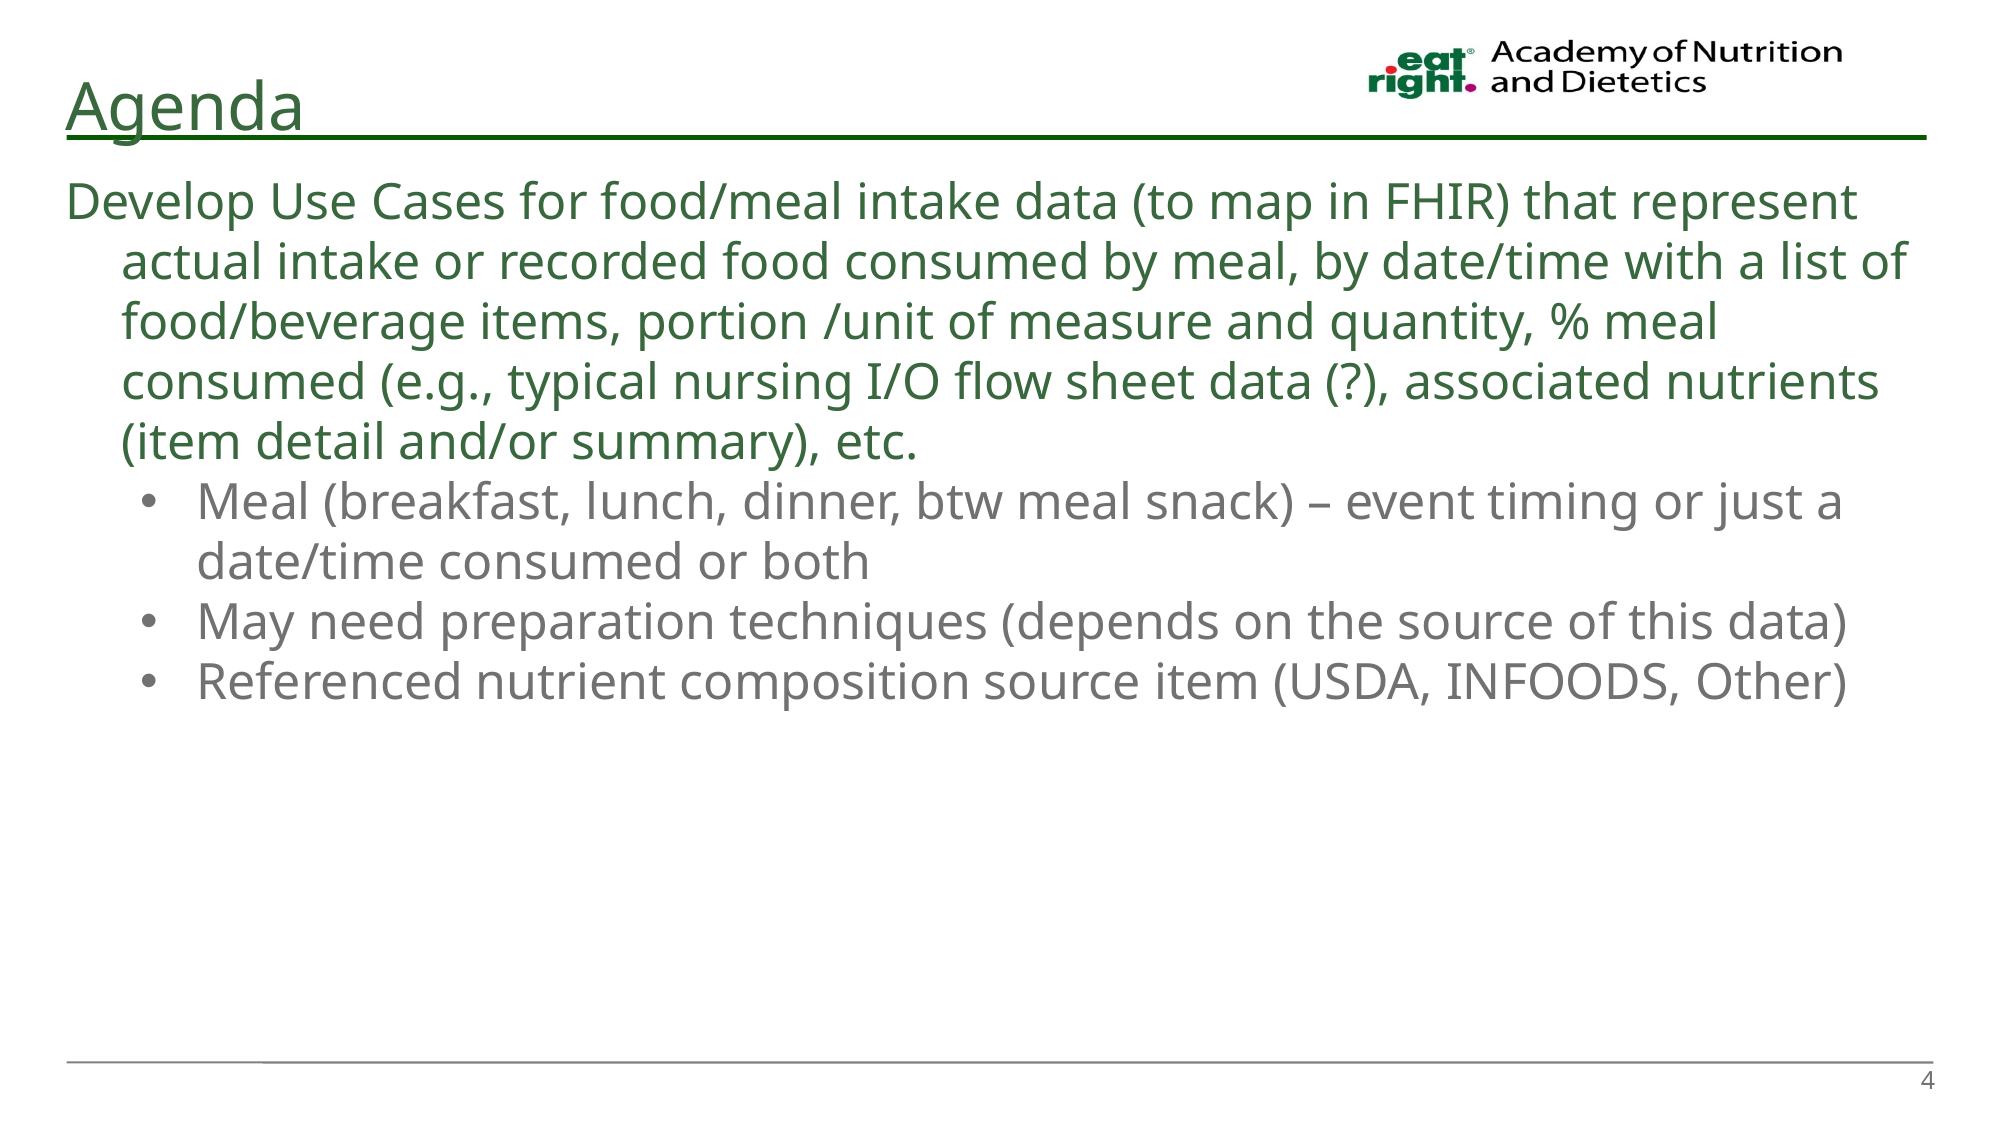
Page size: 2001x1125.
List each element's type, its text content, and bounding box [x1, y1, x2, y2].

slide_number 4 [1483, 1062, 1950, 1100]
picture [1366, 37, 1843, 57]
title Agenda [49, 57, 1851, 151]
list Develop Use Cases for food/meal intake data (to map in FHIR) that represent actual intake or recorded food consumed by meal, by date/time with a list of food/beverage items, portion /unit of measure and quantity, % meal consumed (e.g., typical nursing I/O flow sheet data (?), associated nutrients (item detail and/or summary), etc. Meal (breakfast, lunch, dinner, btw meal snack) – event timing or just a date/time consumed or both May need preparation techniques (depends on the source of this data) Referenced nutrient composition source item (USDA, INFOODS, Other) [49, 162, 1951, 1051]
